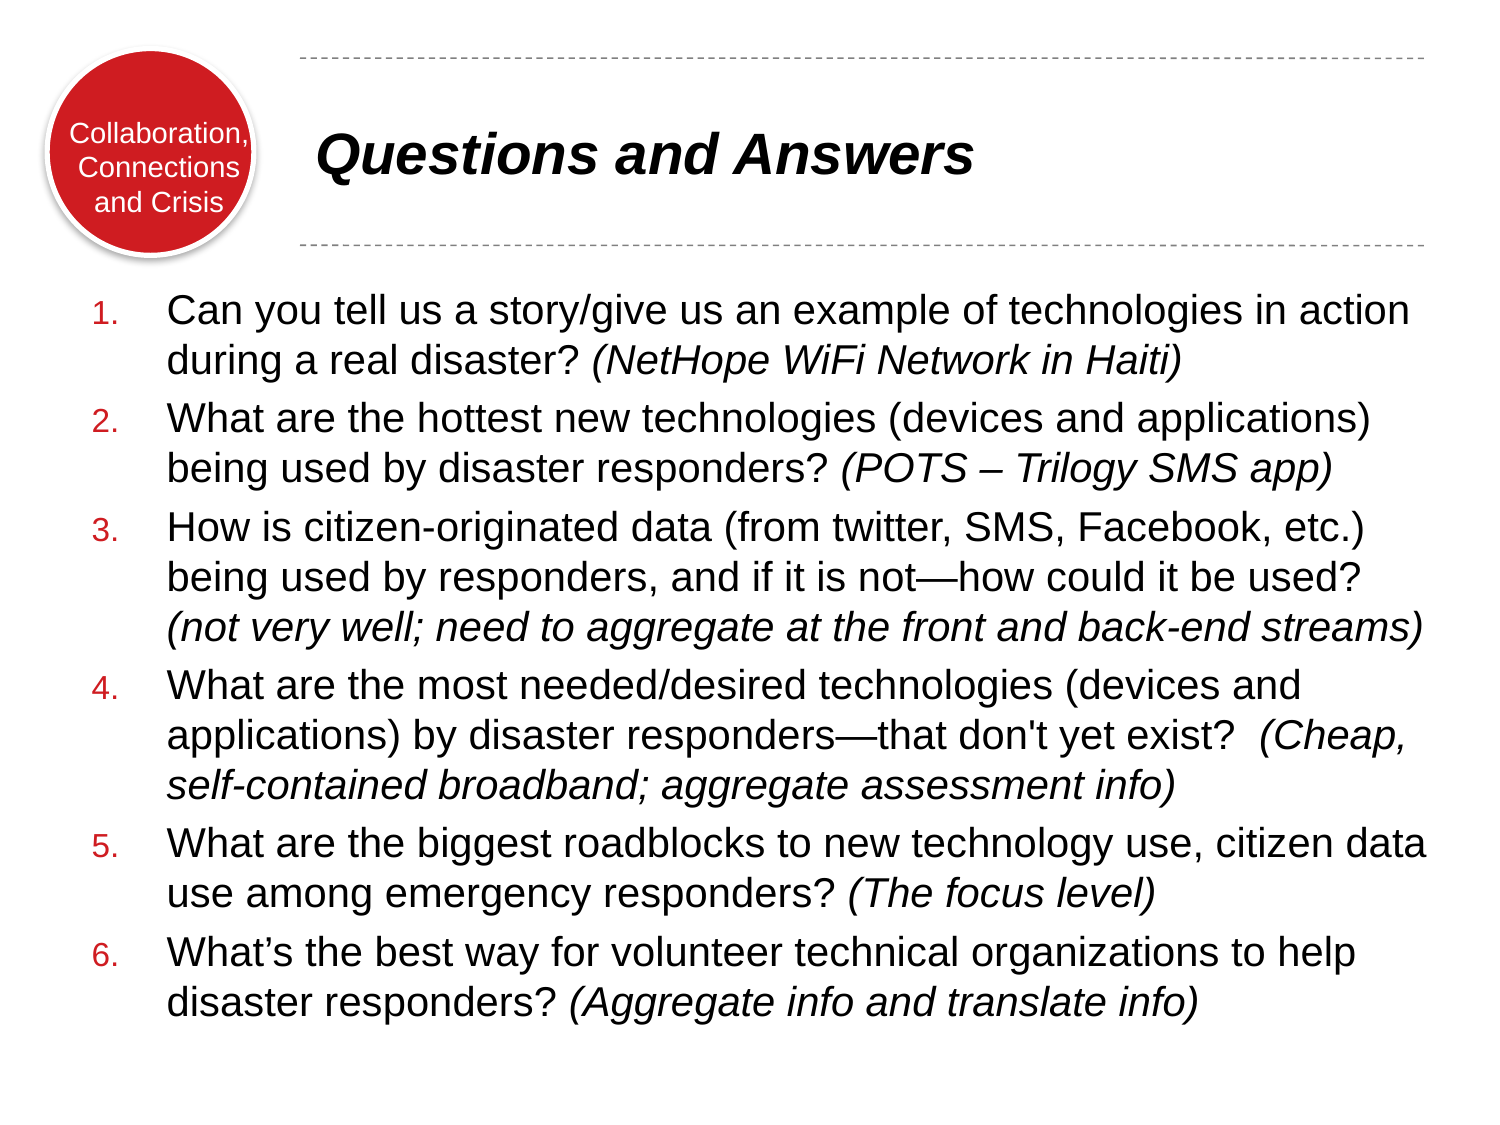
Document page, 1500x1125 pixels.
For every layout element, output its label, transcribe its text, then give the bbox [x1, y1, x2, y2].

title Questions and Answers [299, 57, 1426, 246]
list Can you tell us a story/give us an example of technologies in action during a real disaster? (NetHope WiFi Network in Haiti) What are the hottest new technologies (devices and applications) being used by disaster responders? (POTS – Trilogy SMS app) How is citizen-originated data (from twitter, SMS, Facebook, etc.) being used by responders, and if it is not—how could it be used? (not very well; need to aggregate at the front and back-end streams) What are the most needed/desired technologies (devices and applications) by disaster responders—that don't yet exist? (Cheap, self-contained broadband; aggregate assessment info) What are the biggest roadblocks to new technology use, citizen data use among emergency responders? (The focus level) What’s the best way for volunteer technical organizations to help disaster responders? (Aggregate info and translate info) [76, 274, 1459, 1036]
